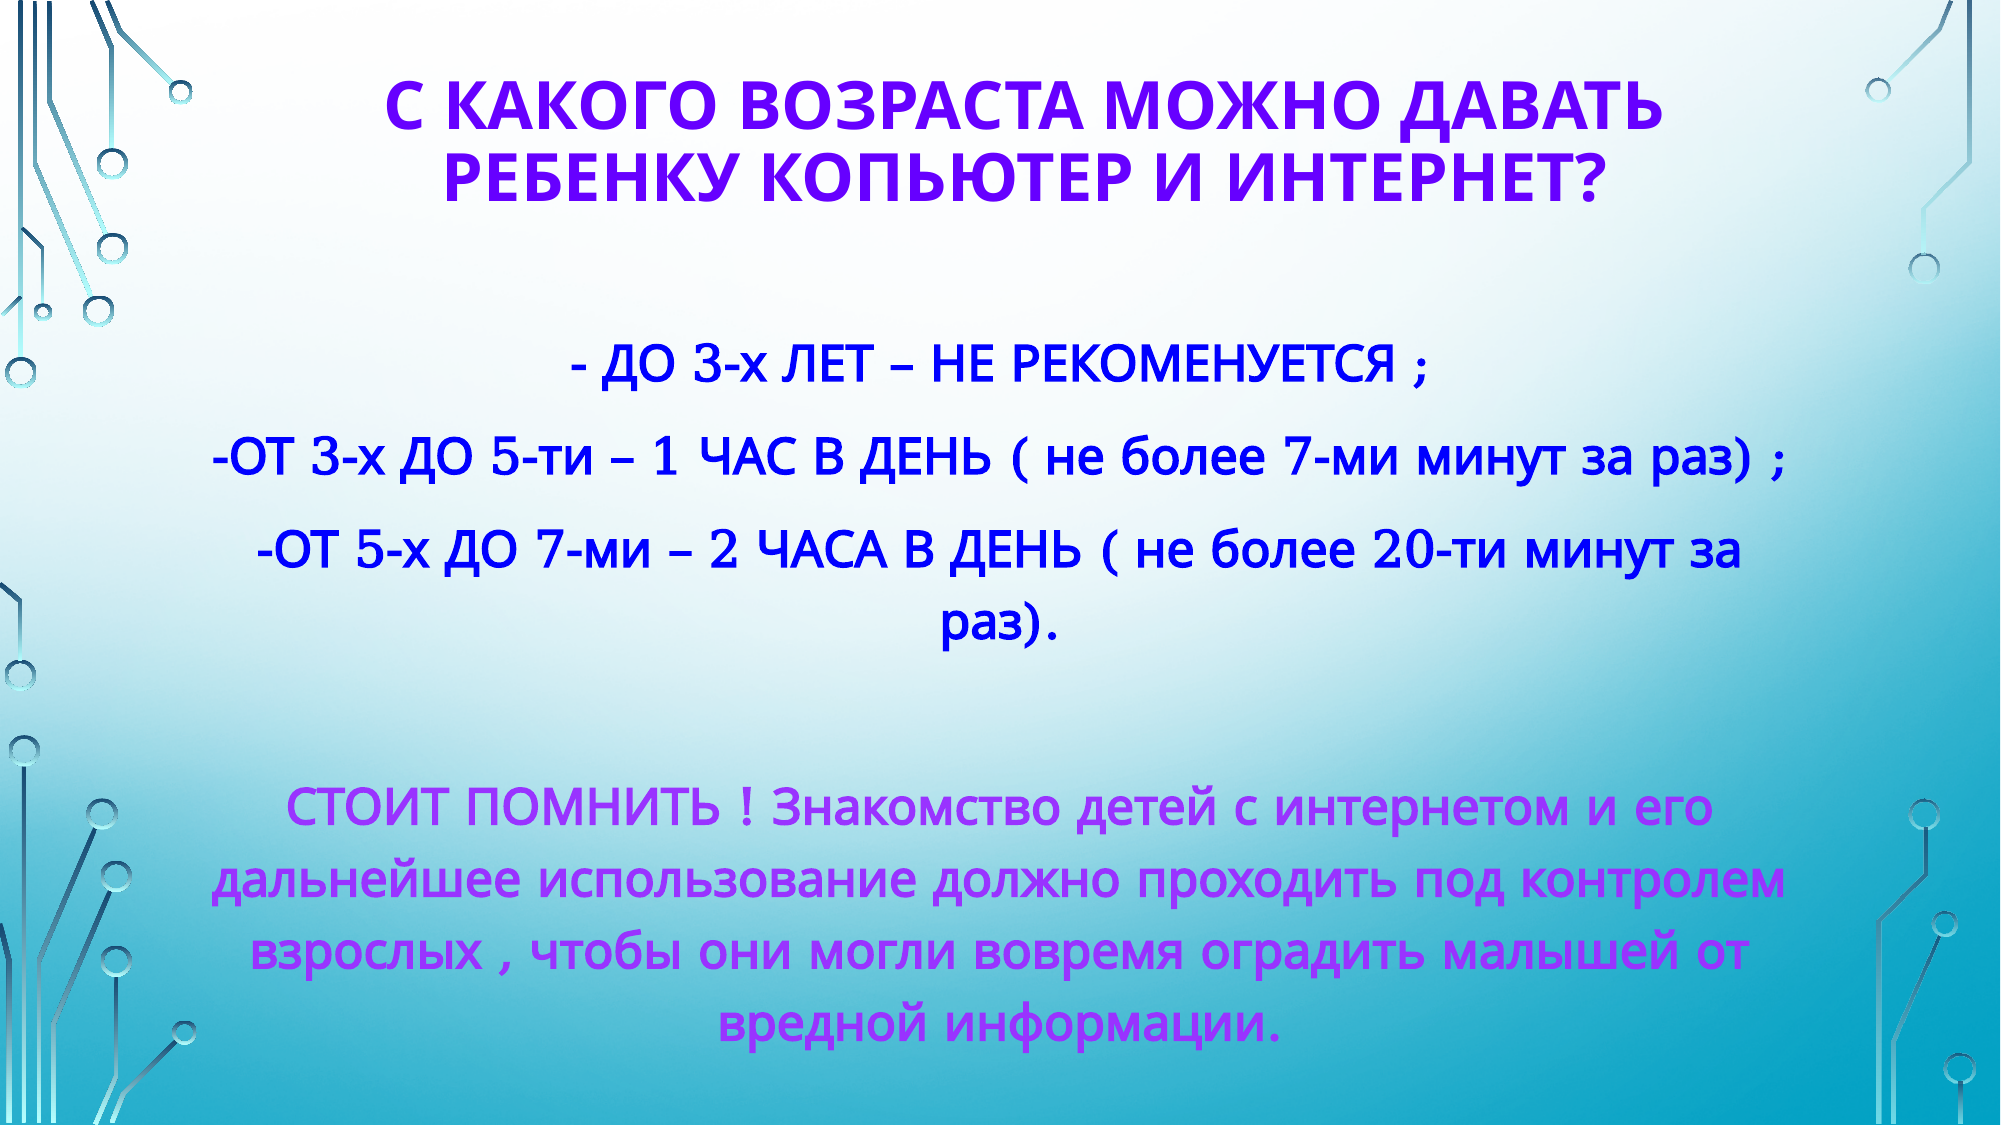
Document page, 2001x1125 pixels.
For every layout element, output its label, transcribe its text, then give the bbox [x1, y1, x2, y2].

list - ДО 3-х ЛЕТ – НЕ РЕКОМЕНУЕТСЯ ; -ОТ 3-х ДО 5-ти – 1 ЧАС В ДЕНЬ ( не более 7-ми минут за раз) ; -ОТ 5-х ДО 7-ми – 2 ЧАСА В ДЕНЬ ( не более 20-ти минут за раз). СТОИТ ПОМНИТЬ ! Знакомство детей с интернетом и его дальнейшее использование должно проходить под контролем взрослых , чтобы они могли вовремя оградить малышей от вредной информации. [187, 230, 1813, 1106]
title С КАКОГО ВОЗРАСТА МОЖНО ДАВАТЬ РЕБЕНКУ КОПЬЮТЕР И ИНТЕРНЕТ? [212, 41, 1838, 246]
